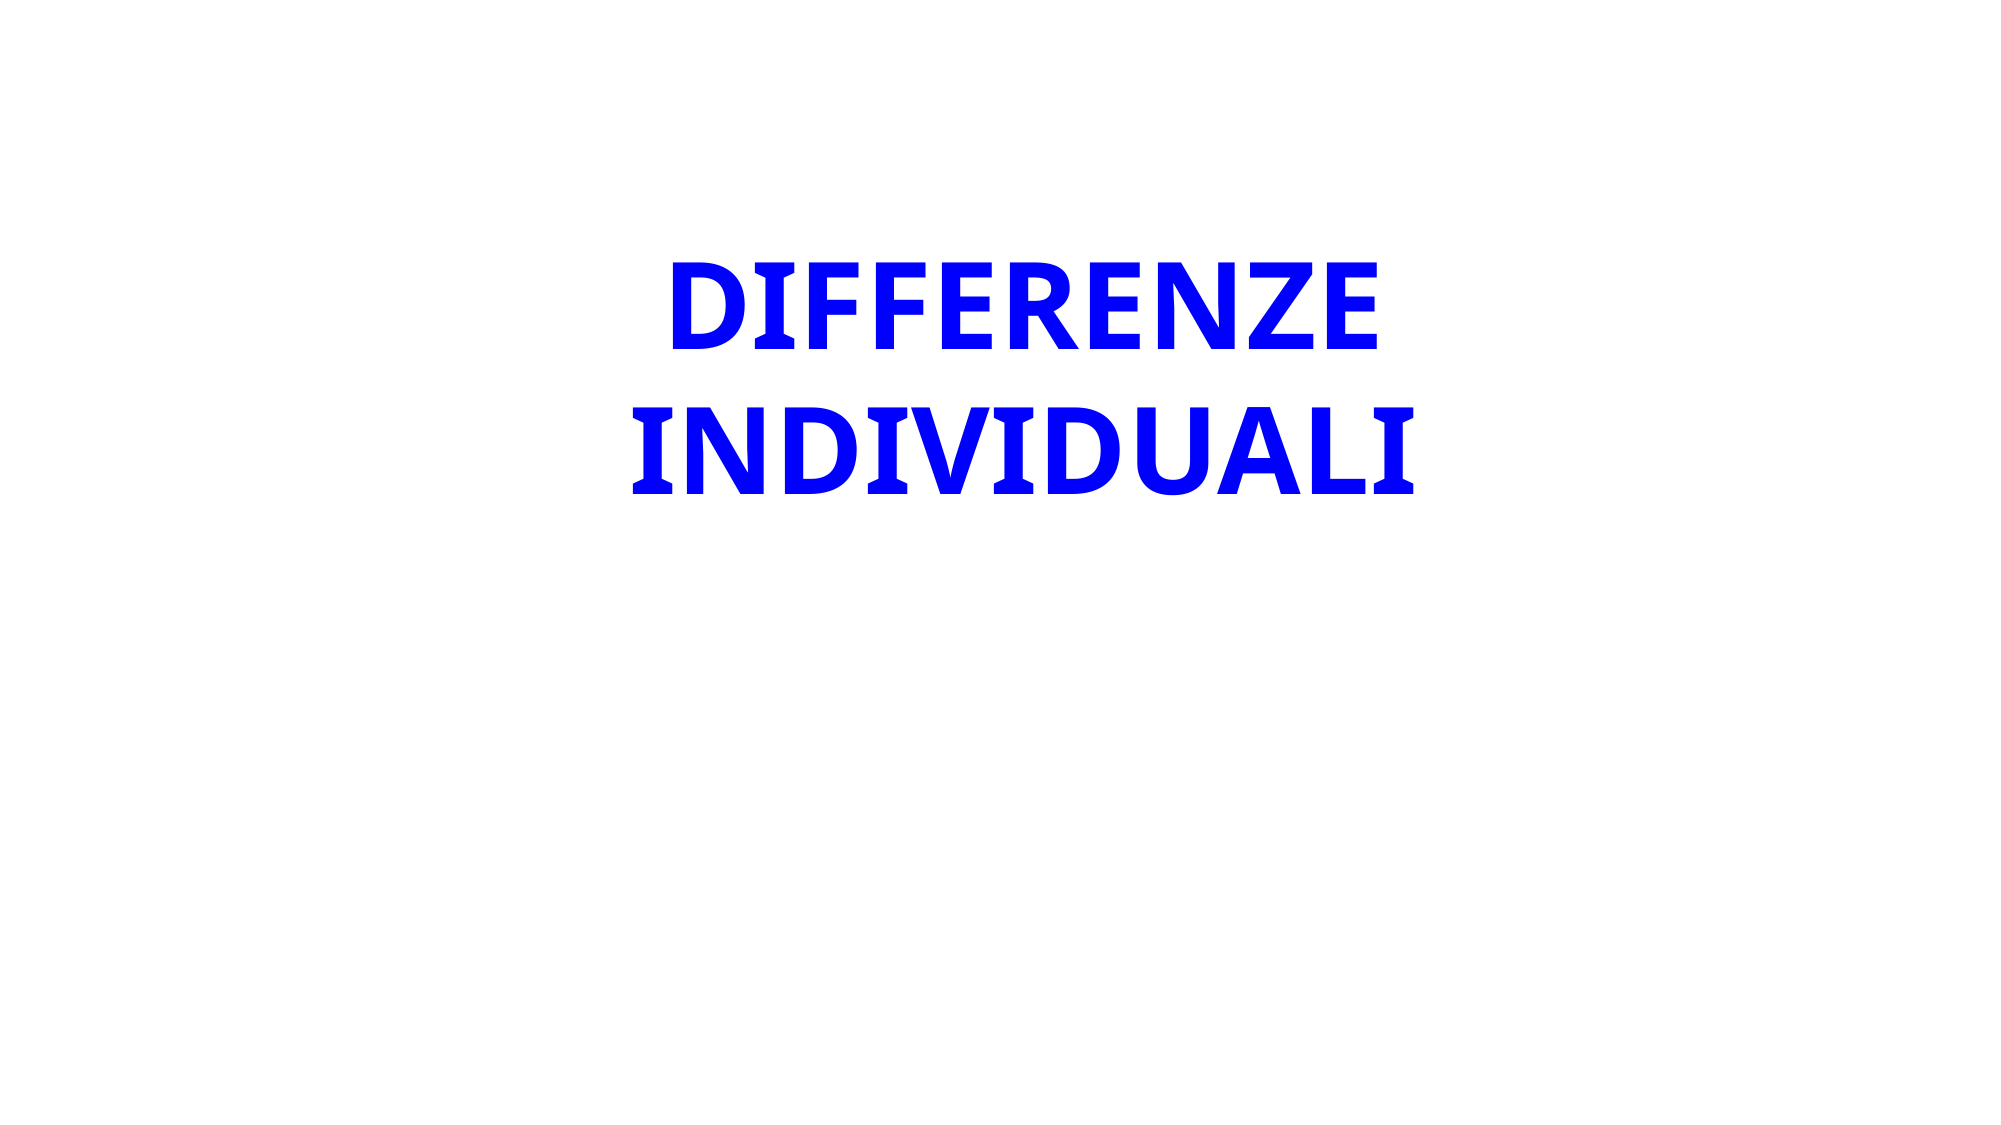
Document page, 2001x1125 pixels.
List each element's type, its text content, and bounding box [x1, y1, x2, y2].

title DIFFERENZE INDIVIDUALI [373, 219, 1674, 528]
